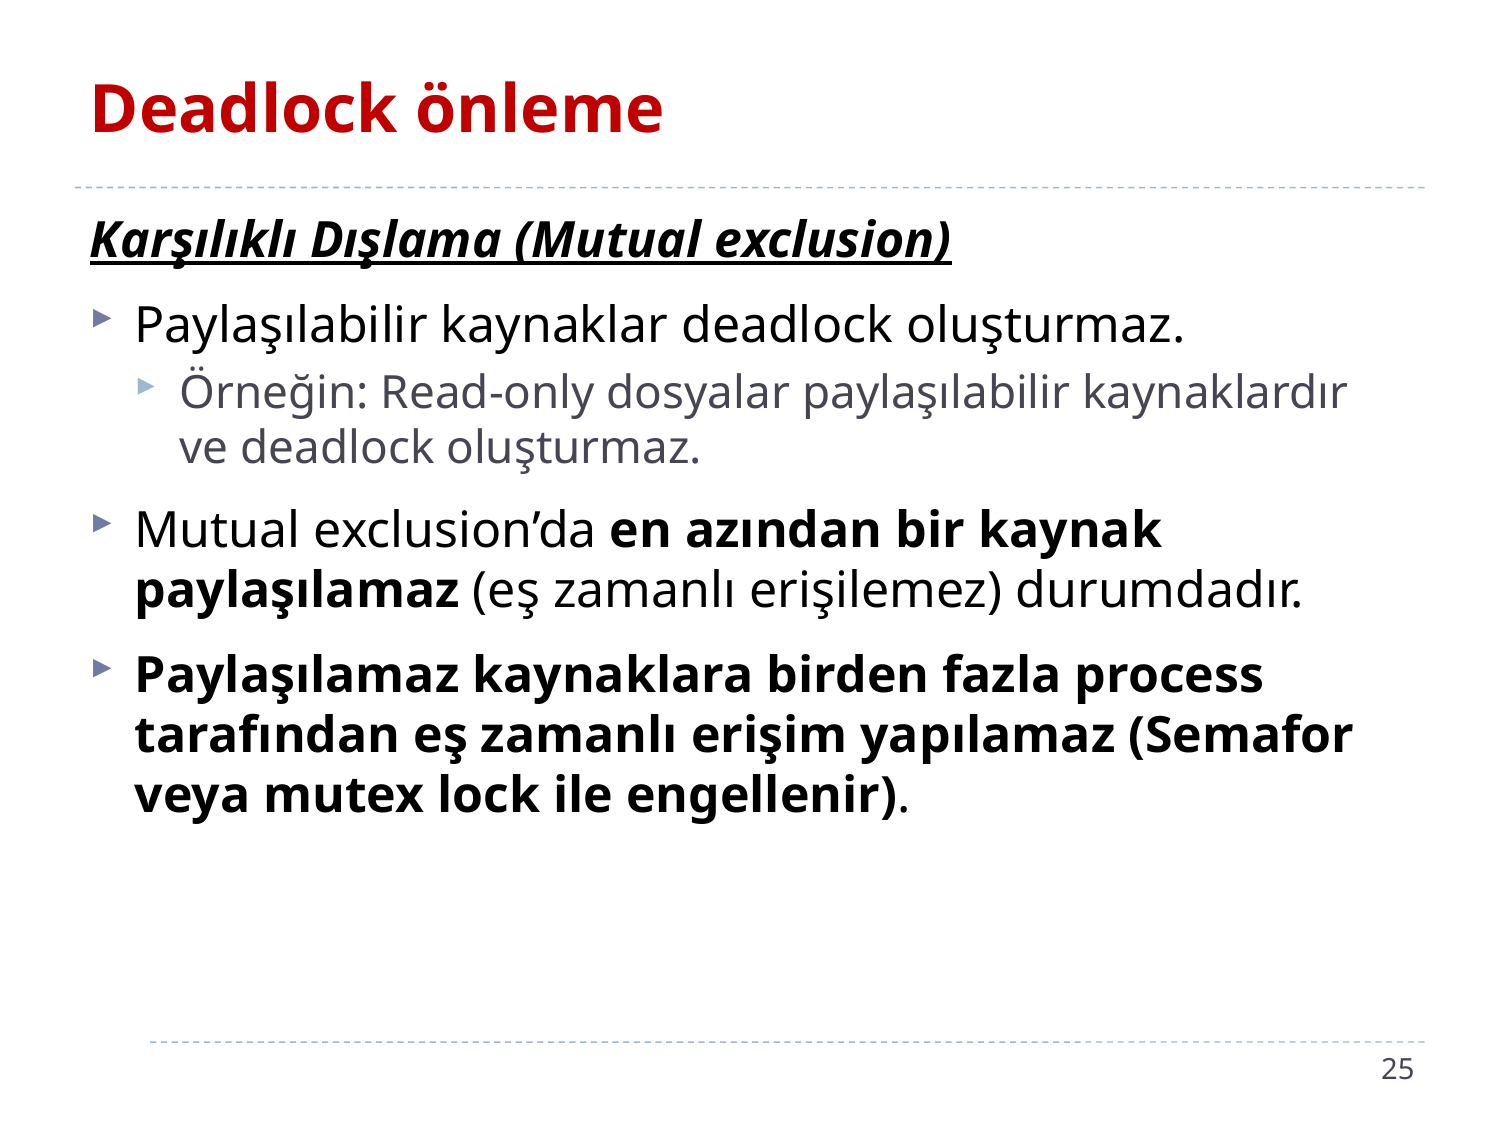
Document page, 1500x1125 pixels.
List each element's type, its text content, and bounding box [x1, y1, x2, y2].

title Deadlock önleme [75, 24, 1425, 188]
list Karşılıklı Dışlama (Mutual exclusion) Paylaşılabilir kaynaklar deadlock oluşturmaz. Örneğin: Read-only dosyalar paylaşılabilir kaynaklardır ve deadlock oluşturmaz. Mutual exclusion’da en azından bir kaynak paylaşılamaz (eş zamanlı erişilemez) durumdadır. Paylaşılamaz kaynaklara birden fazla process tarafından eş zamanlı erişim yapılamaz (Semafor veya mutex lock ile engellenir). [75, 200, 1425, 1010]
slide_number 25 [1080, 1042, 1430, 1103]
